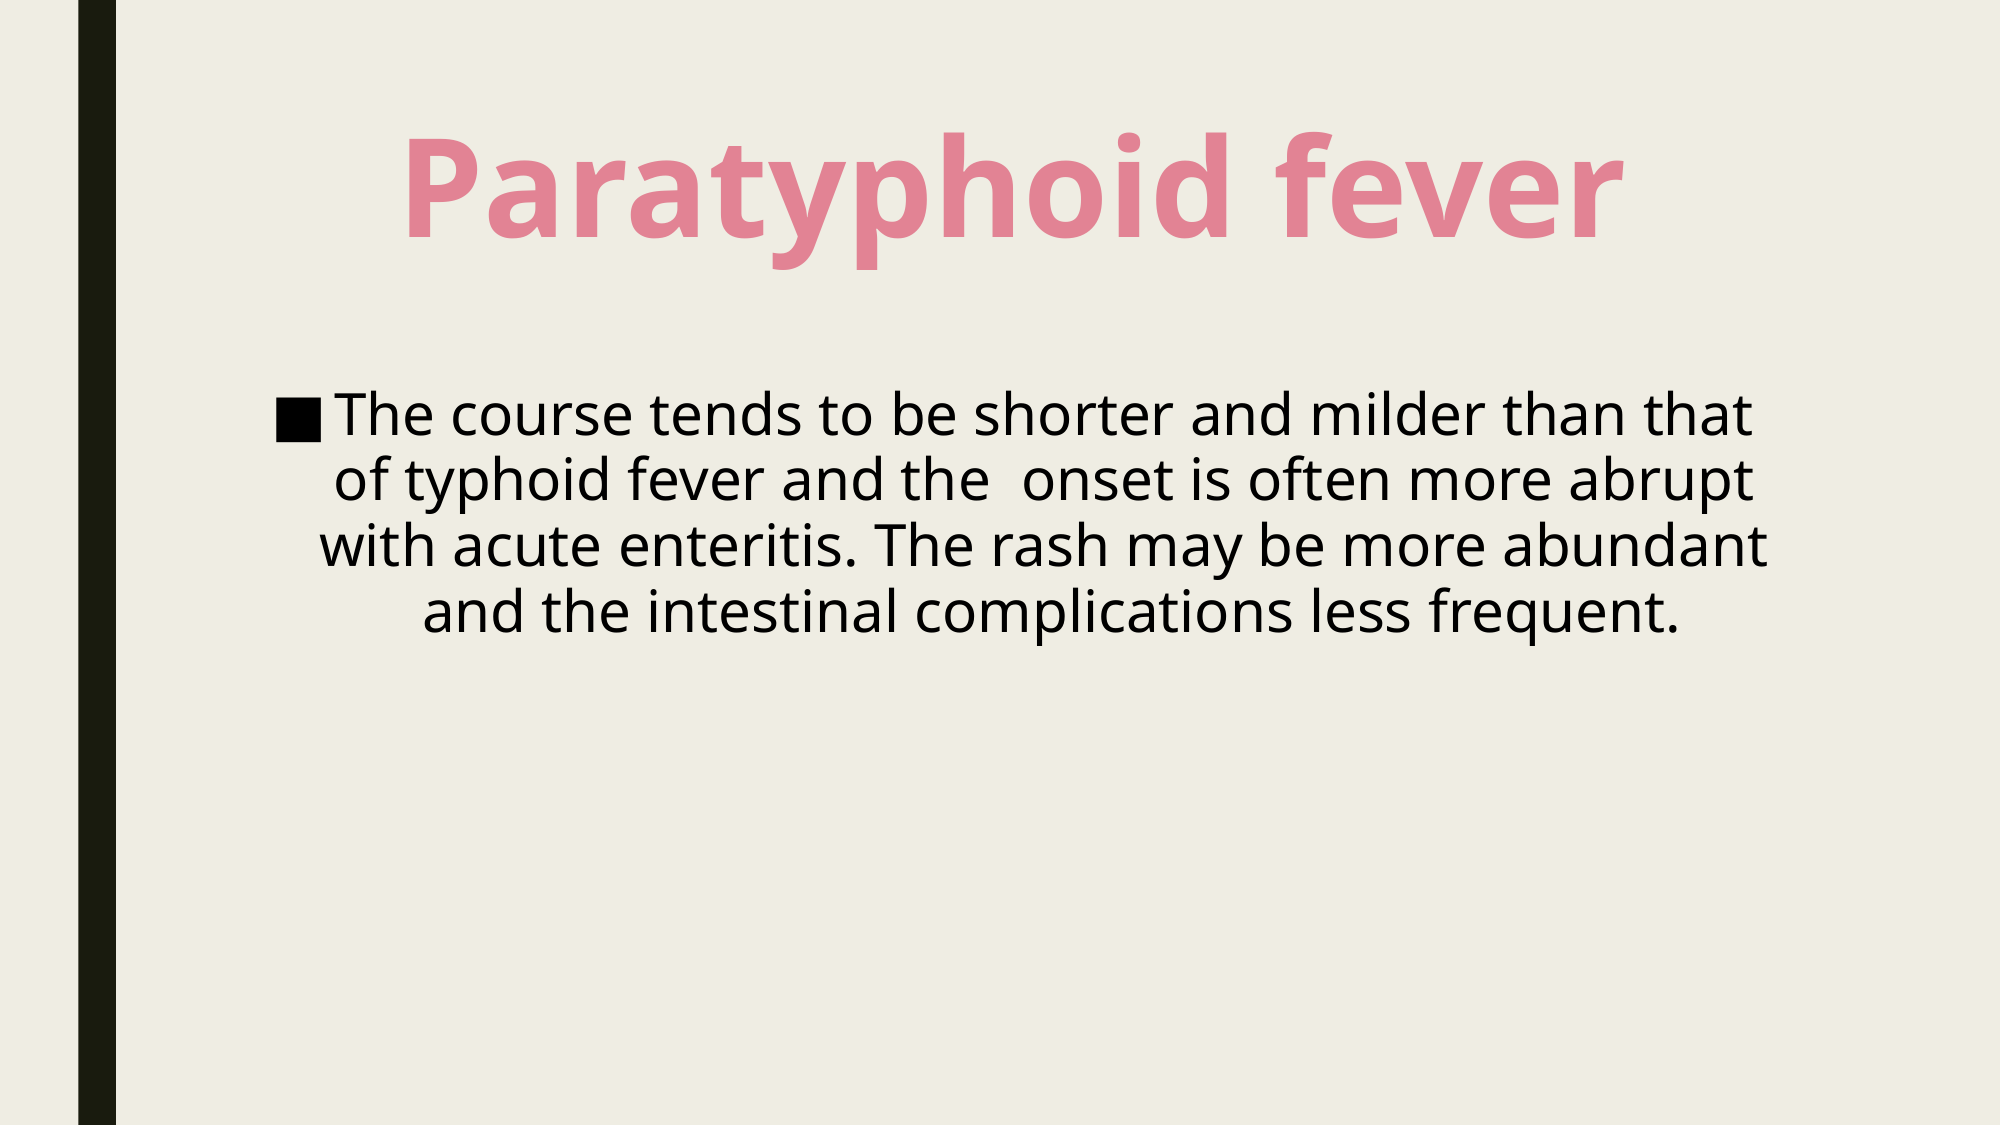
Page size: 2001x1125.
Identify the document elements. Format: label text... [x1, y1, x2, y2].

list The course tends to be shorter and milder than that of typhoid fever and the onset is often more abrupt with acute enteritis. The rash may be more abundant and the intestinal complications less frequent. [225, 375, 1800, 963]
title Paratyphoid fever [225, 112, 1800, 357]
